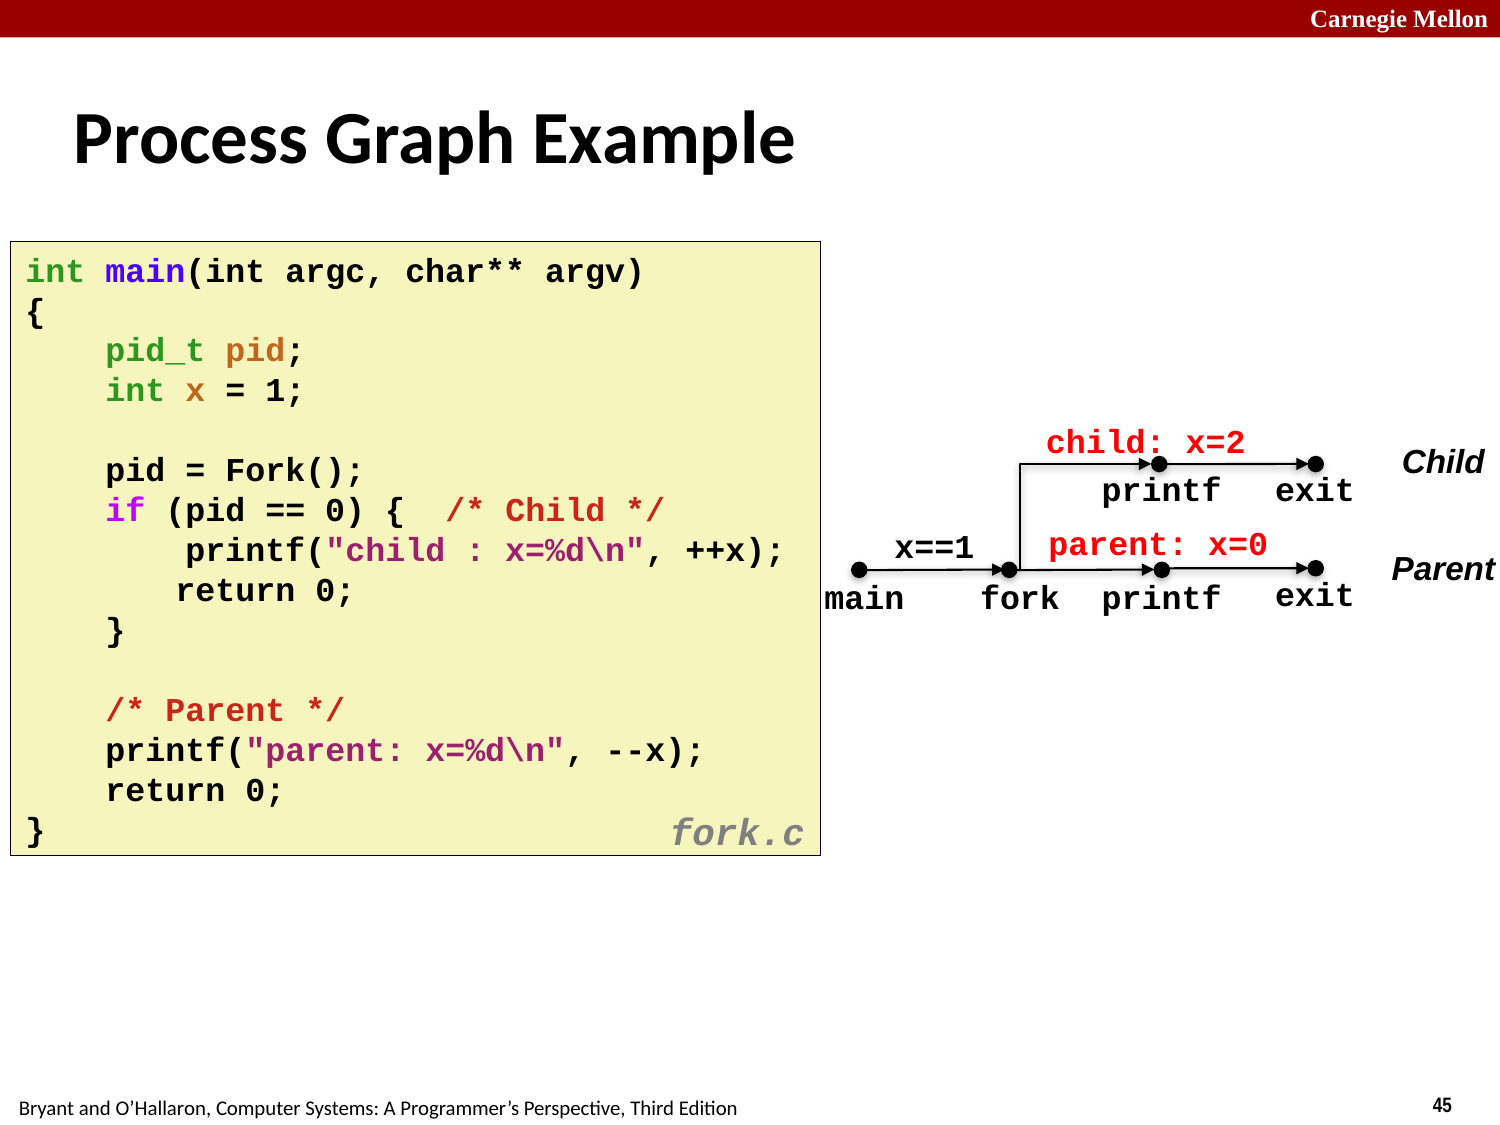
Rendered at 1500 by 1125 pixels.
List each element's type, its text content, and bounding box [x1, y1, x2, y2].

text_box [1151, 455, 1167, 461]
text_box fork [954, 570, 1083, 624]
text_box exit [1237, 461, 1393, 516]
text_box child: x=2 [995, 412, 1297, 468]
text_box Parent [1376, 539, 1500, 595]
text_box Child [1387, 433, 1500, 488]
text_box main [809, 568, 920, 624]
text_box [1308, 455, 1324, 461]
title Process Graph Example [58, 71, 1305, 197]
text_box [1308, 559, 1324, 565]
text_box int main(int argc, char** argv) { pid_t pid; int x = 1; pid = Fork(); if (pid == 0) { /* Child */ printf("child : x=%d\n", ++x); return 0; } /* Parent */ printf("parent: x=%d\n", --x); return 0; } [10, 241, 821, 855]
text_box x==1 [869, 517, 1000, 567]
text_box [1032, 579, 1139, 583]
text_box printf [1083, 570, 1240, 624]
text_box fork.c [655, 803, 821, 862]
text_box printf [1144, 461, 1237, 514]
text_box [851, 561, 867, 568]
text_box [1032, 450, 1139, 567]
text_box parent: x=0 [1007, 514, 1027, 570]
text_box parent: x=0 [1144, 514, 1309, 570]
text_box exit [1237, 565, 1393, 620]
